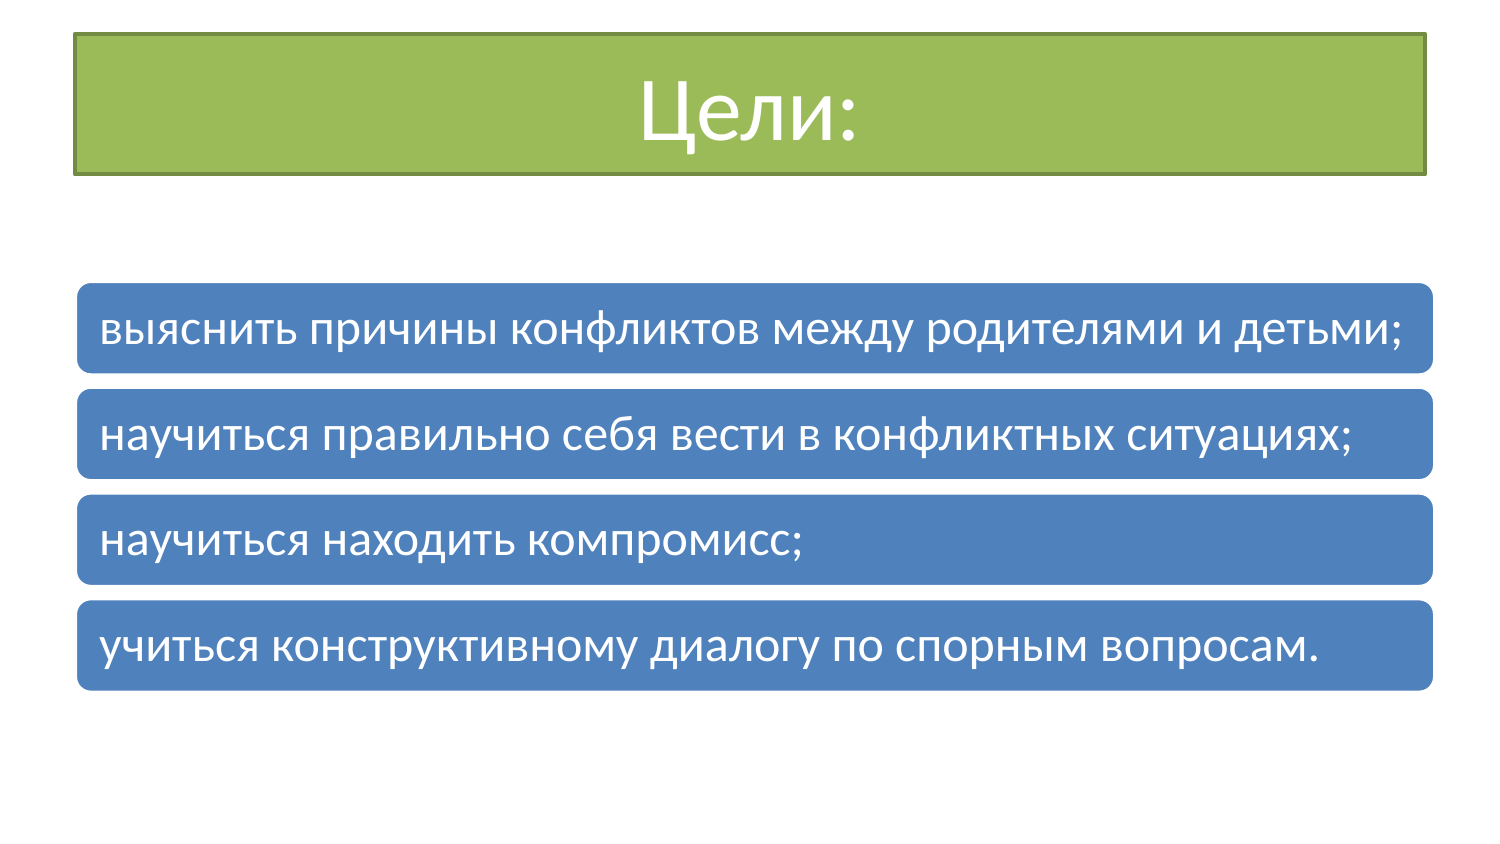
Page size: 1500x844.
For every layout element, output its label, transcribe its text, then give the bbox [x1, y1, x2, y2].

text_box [74, 268, 1436, 706]
title Цели: [73, 32, 1427, 176]
